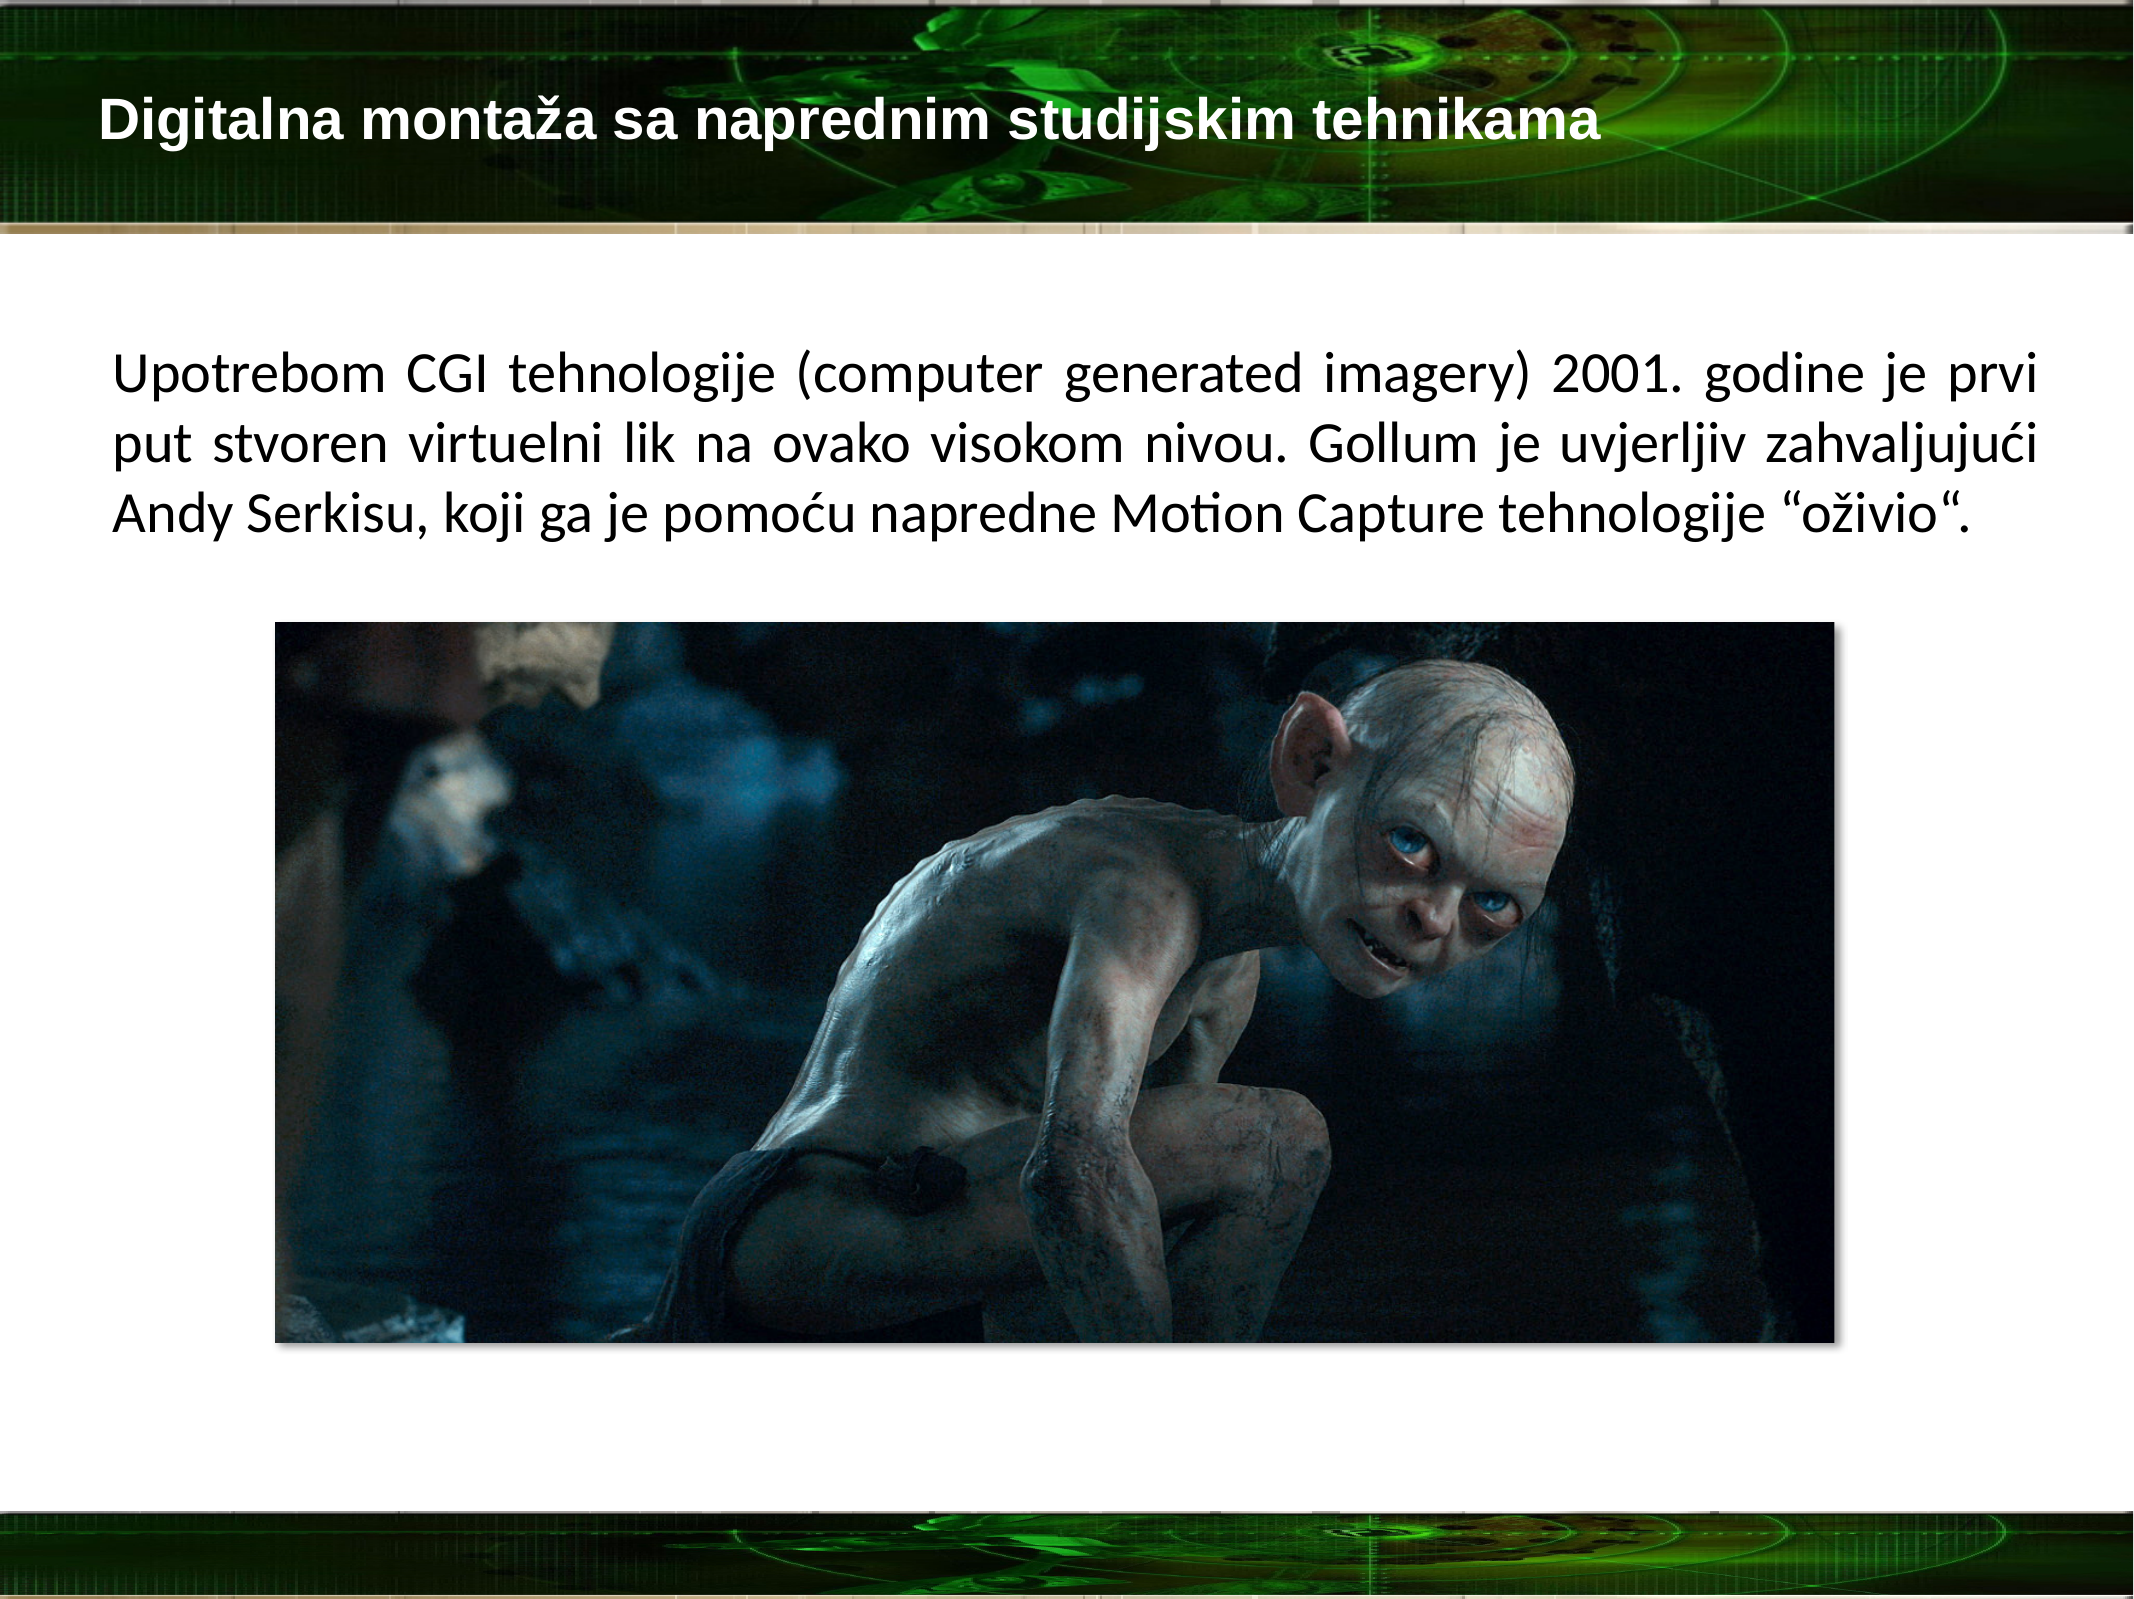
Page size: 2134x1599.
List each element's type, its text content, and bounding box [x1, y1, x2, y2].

picture [0, 0, 2134, 234]
picture [274, 622, 1835, 1344]
picture [0, 1511, 2134, 1599]
list Upotrebom CGI tehnologije (computer generated imagery) 2001. godine je prvi put stvoren virtuelni lik na ovako visokom nivou. Gollum je uvjerljiv zahvaljujući Andy Serkisu, koji ga je pomoću napredne Motion Capture tehnologije “oživio“. [97, 326, 2056, 670]
title Digitalna montaža sa naprednim studijskim tehnikama [82, 46, 2059, 186]
